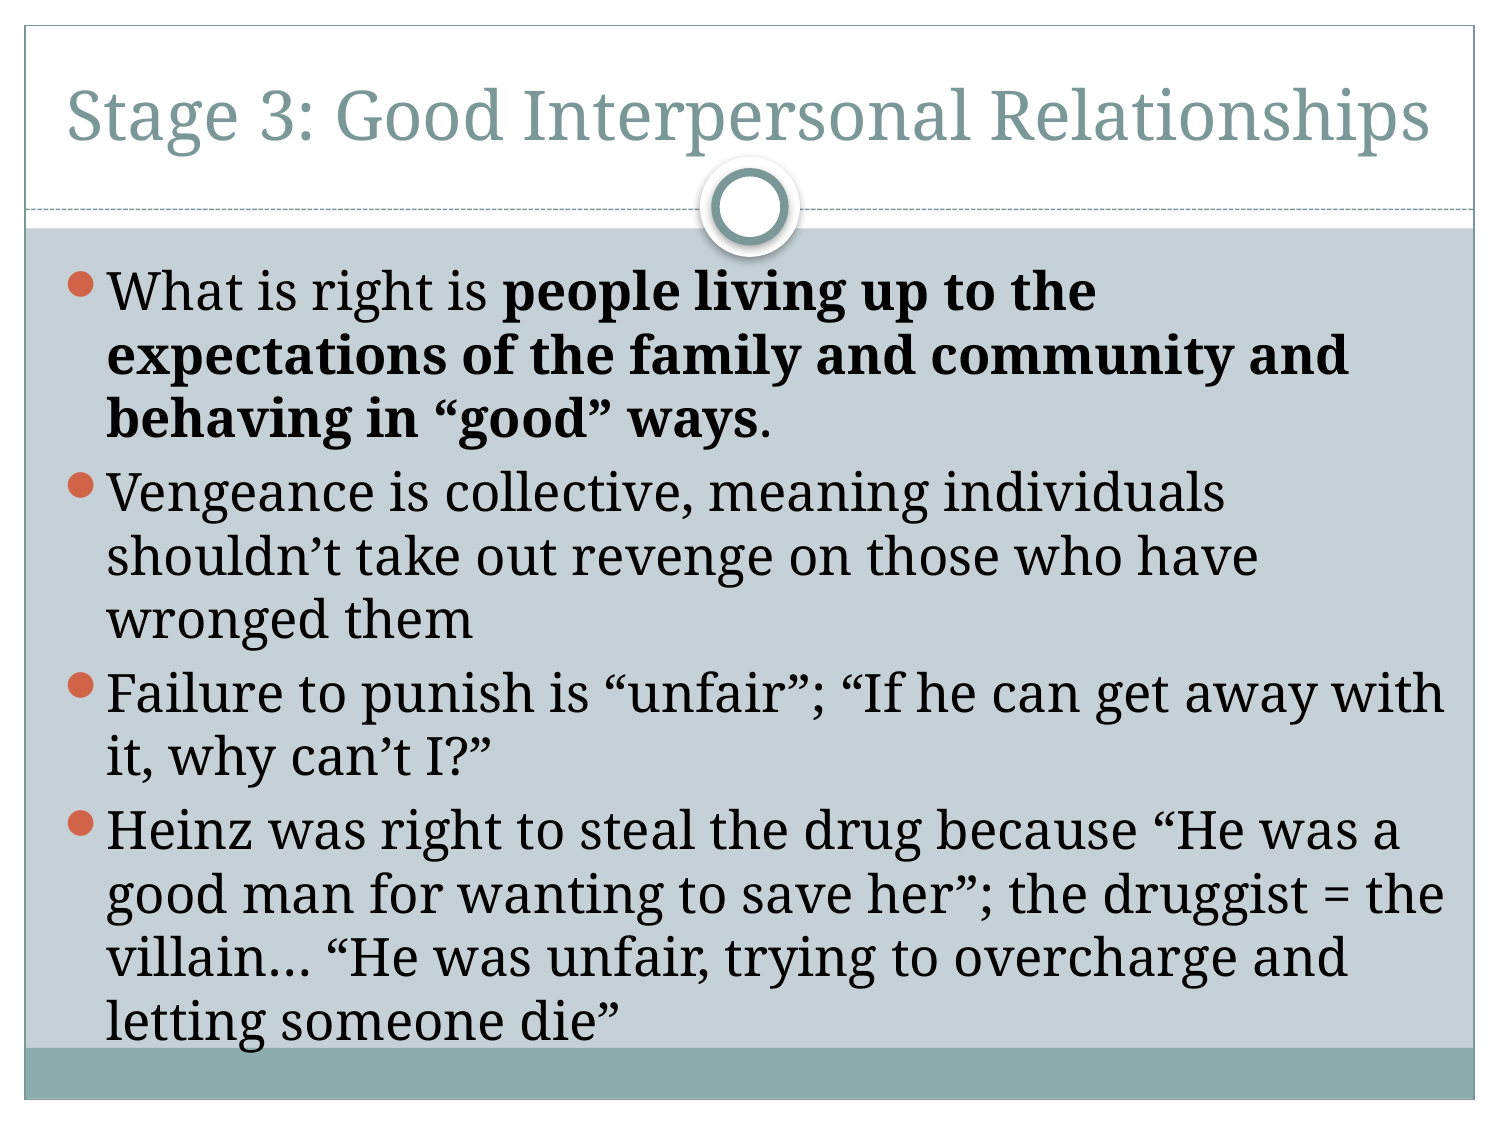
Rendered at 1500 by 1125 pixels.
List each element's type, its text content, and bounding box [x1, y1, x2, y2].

title Stage 3: Good Interpersonal Relationships [49, 37, 1450, 162]
list What is right is people living up to the expectations of the family and community and behaving in “good” ways. Vengeance is collective, meaning individuals shouldn’t take out revenge on those who have wronged them Failure to punish is “unfair”; “If he can get away with it, why can’t I?” Heinz was right to steal the drug because “He was a good man for wanting to save her”; the druggist = the villain… “He was unfair, trying to overcharge and letting someone die” [49, 250, 1463, 1063]
